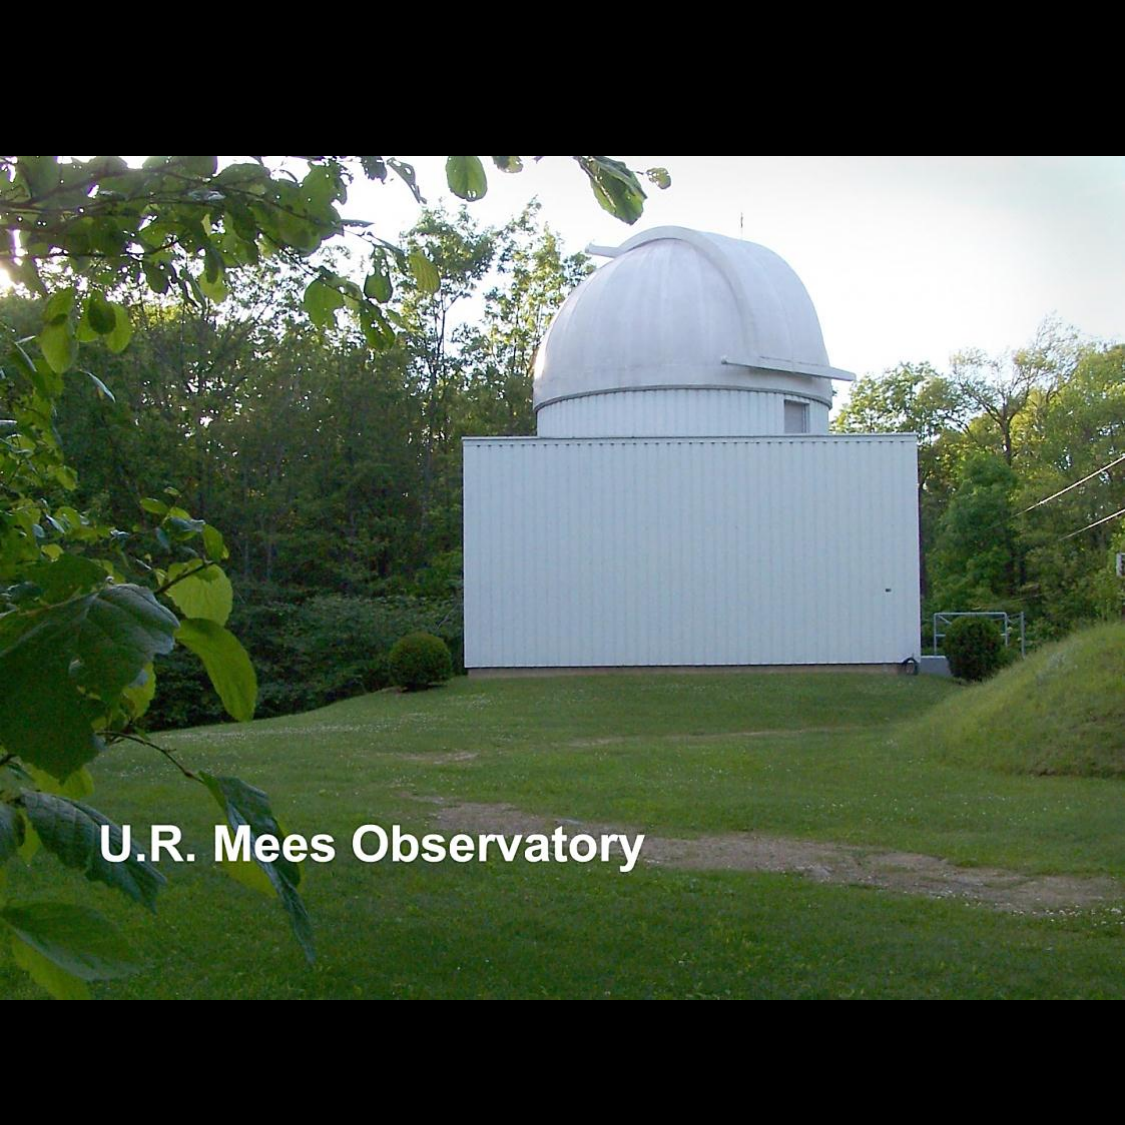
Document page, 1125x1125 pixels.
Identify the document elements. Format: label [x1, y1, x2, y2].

list [0, 155, 1125, 1001]
